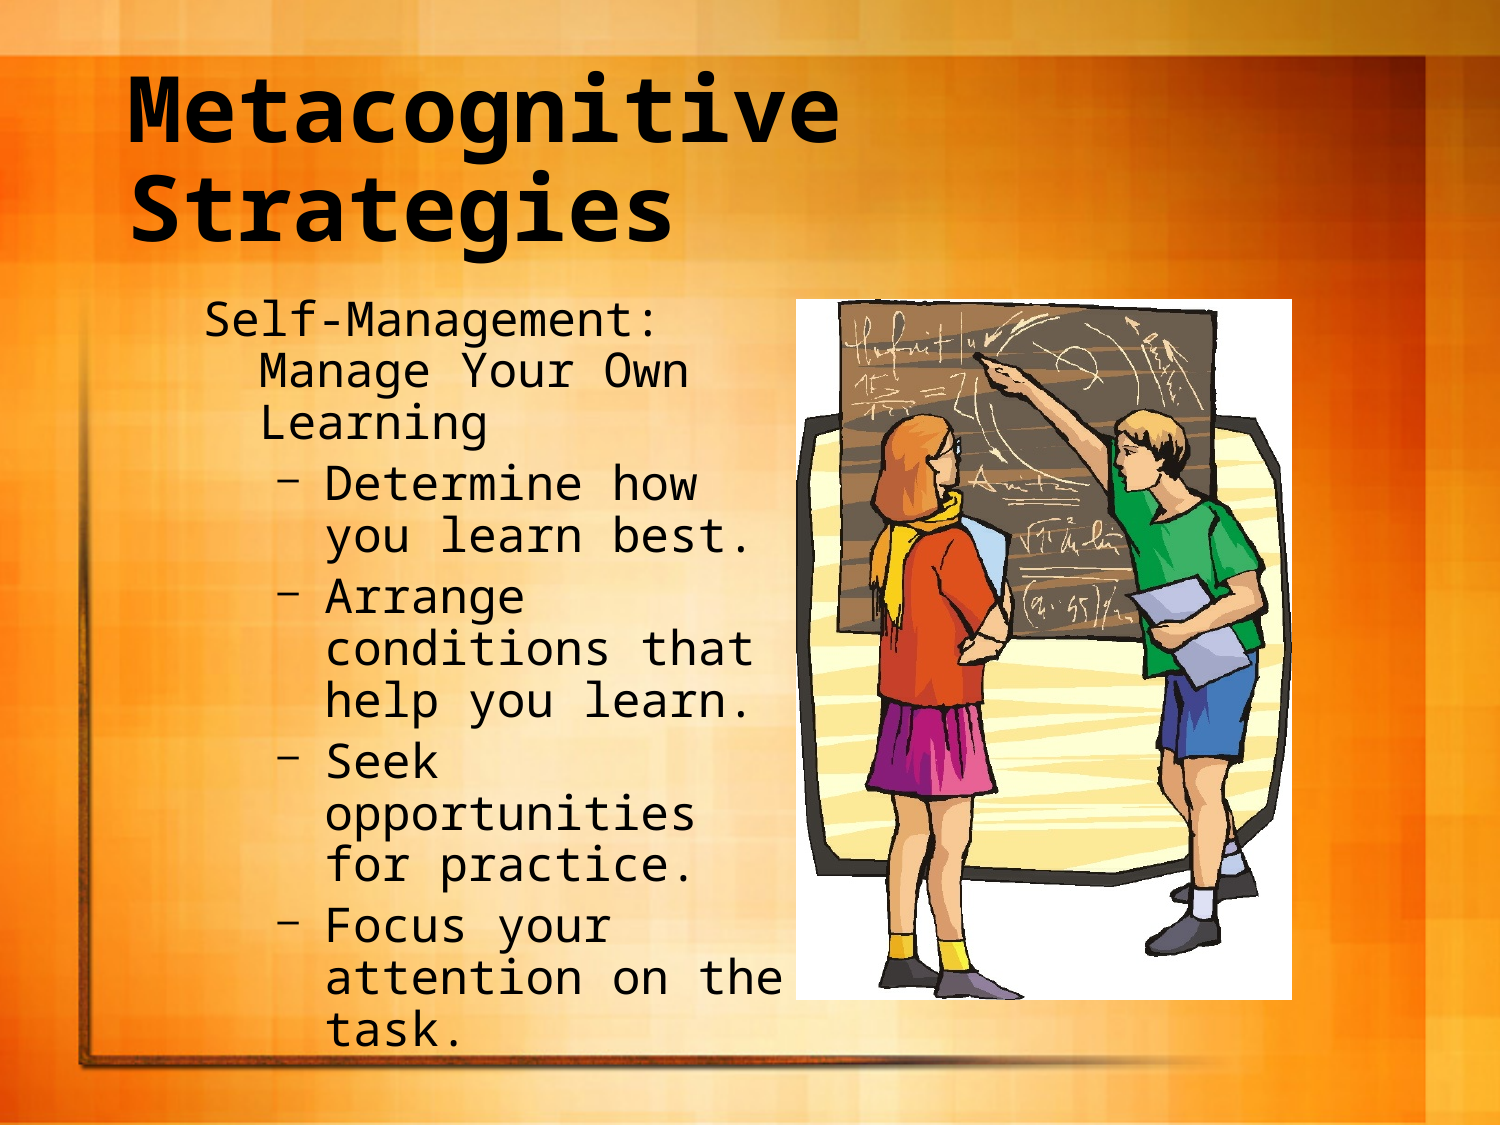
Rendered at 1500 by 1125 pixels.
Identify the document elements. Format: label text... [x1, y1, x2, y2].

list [796, 299, 1292, 1001]
title Metacognitive Strategies [112, 62, 1388, 263]
picture [0, 0, 1500, 1125]
list Self-Management: Manage Your Own Learning Determine how you learn best. Arrange conditions that help you learn. Seek opportunities for practice. Focus your attention on the task. [186, 286, 801, 1125]
